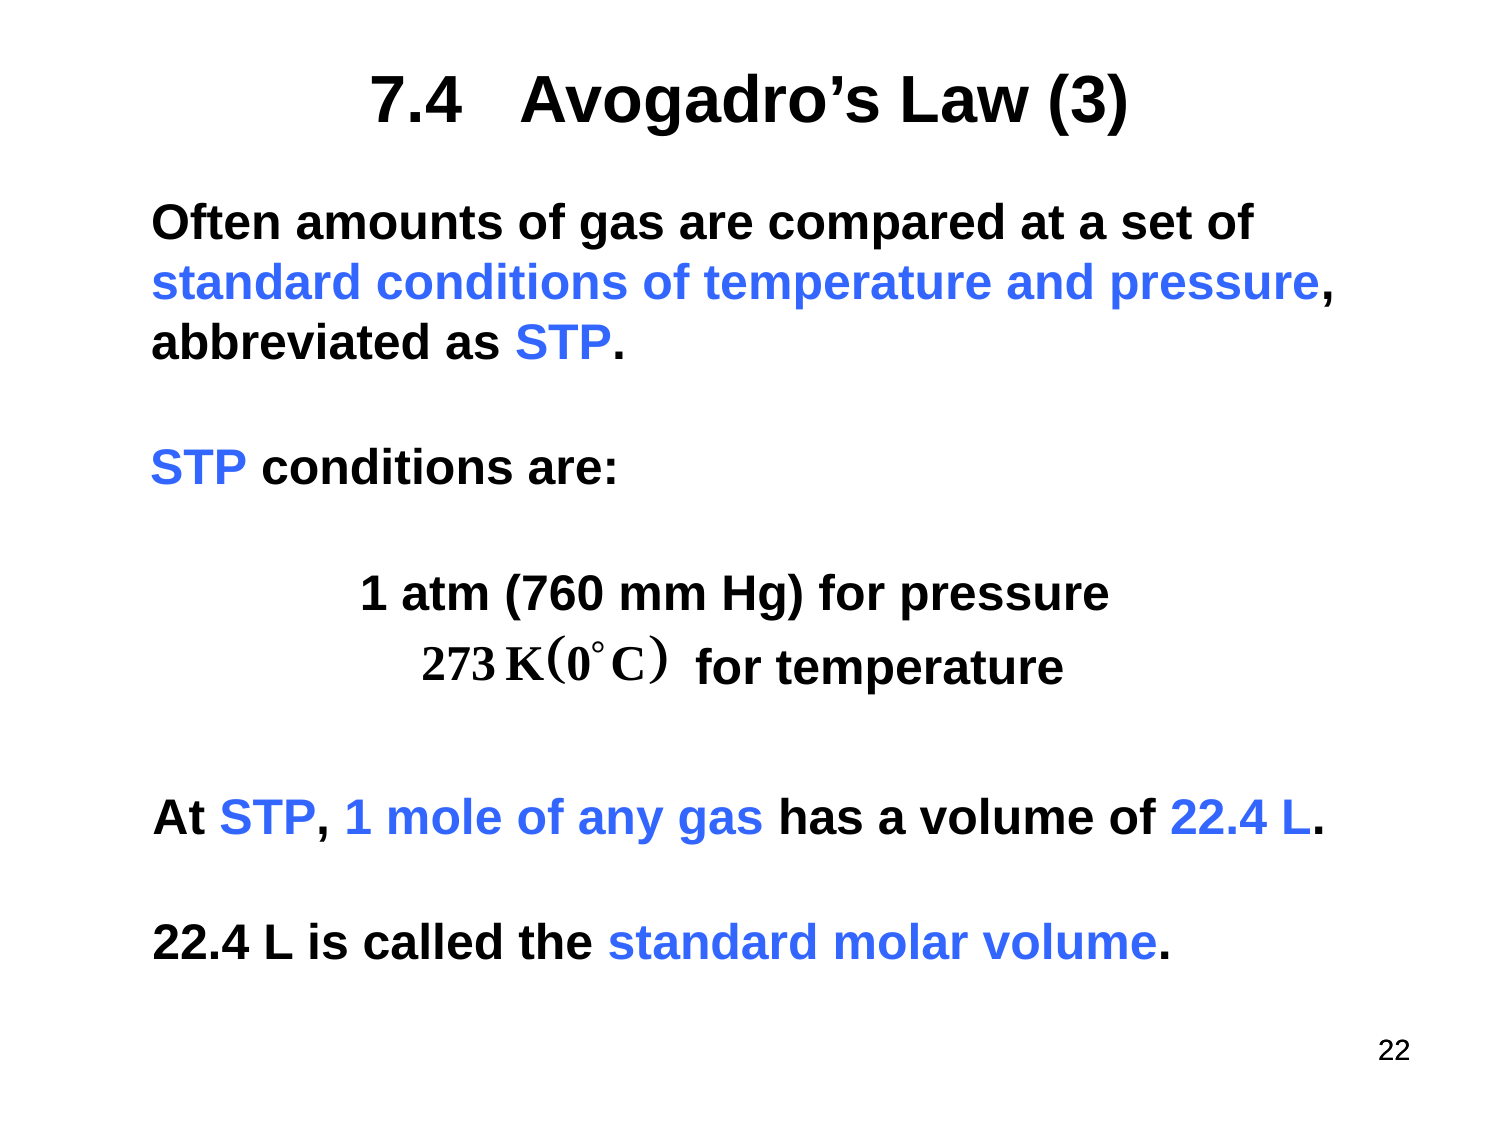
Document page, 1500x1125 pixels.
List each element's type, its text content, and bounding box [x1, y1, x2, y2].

list Often amounts of gas are compared at a set of standard conditions of temperature and pressure, abbreviated as STP. [136, 182, 1365, 381]
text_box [417, 632, 668, 704]
list At STP, 1 mole of any gas has a volume of 22.4 L. [137, 777, 1388, 864]
title 7.4 Avogadro’s Law (3) [330, 43, 1170, 149]
list STP conditions are: [135, 427, 705, 509]
list for temperature [679, 626, 1147, 693]
list 1 atm (760 mm Hg) for pressure [328, 553, 1156, 633]
list 22.4 L is called the standard molar volume. [137, 902, 1277, 989]
